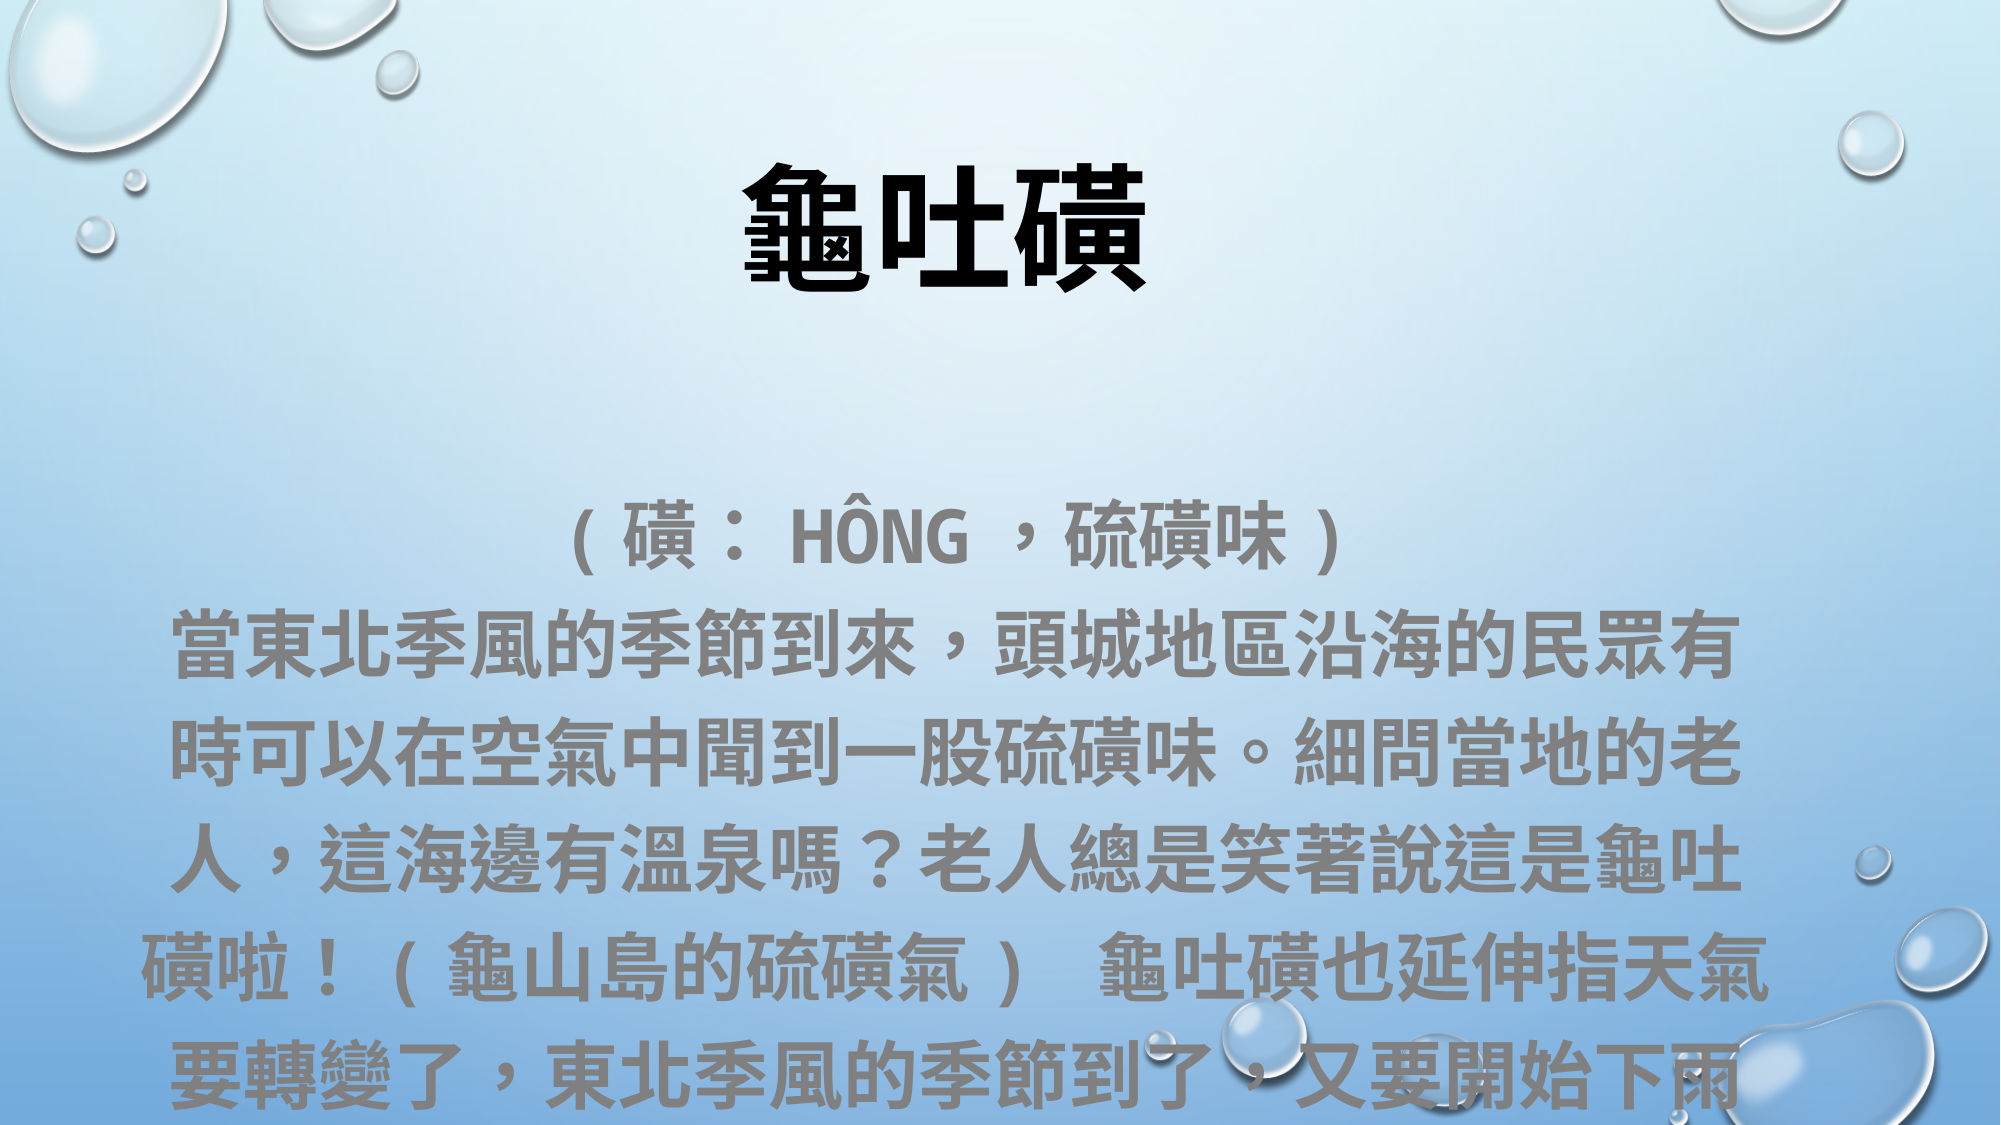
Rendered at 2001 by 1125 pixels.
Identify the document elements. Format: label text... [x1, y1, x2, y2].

list (磺：hông，硫磺味) 當東北季風的季節到來，頭城地區沿海的民眾有時可以在空氣中聞到一股硫磺味。細問當地的老人，這海邊有溫泉嗎？老人總是笑著說這是龜吐磺啦！(龜山島的硫磺氣) 龜吐磺也延伸指天氣要轉變了，東北季風的季節到了，又要開始下雨了。 [124, 463, 1787, 605]
title 龜吐磺 [112, 154, 1775, 396]
picture [0, 0, 2000, 1125]
